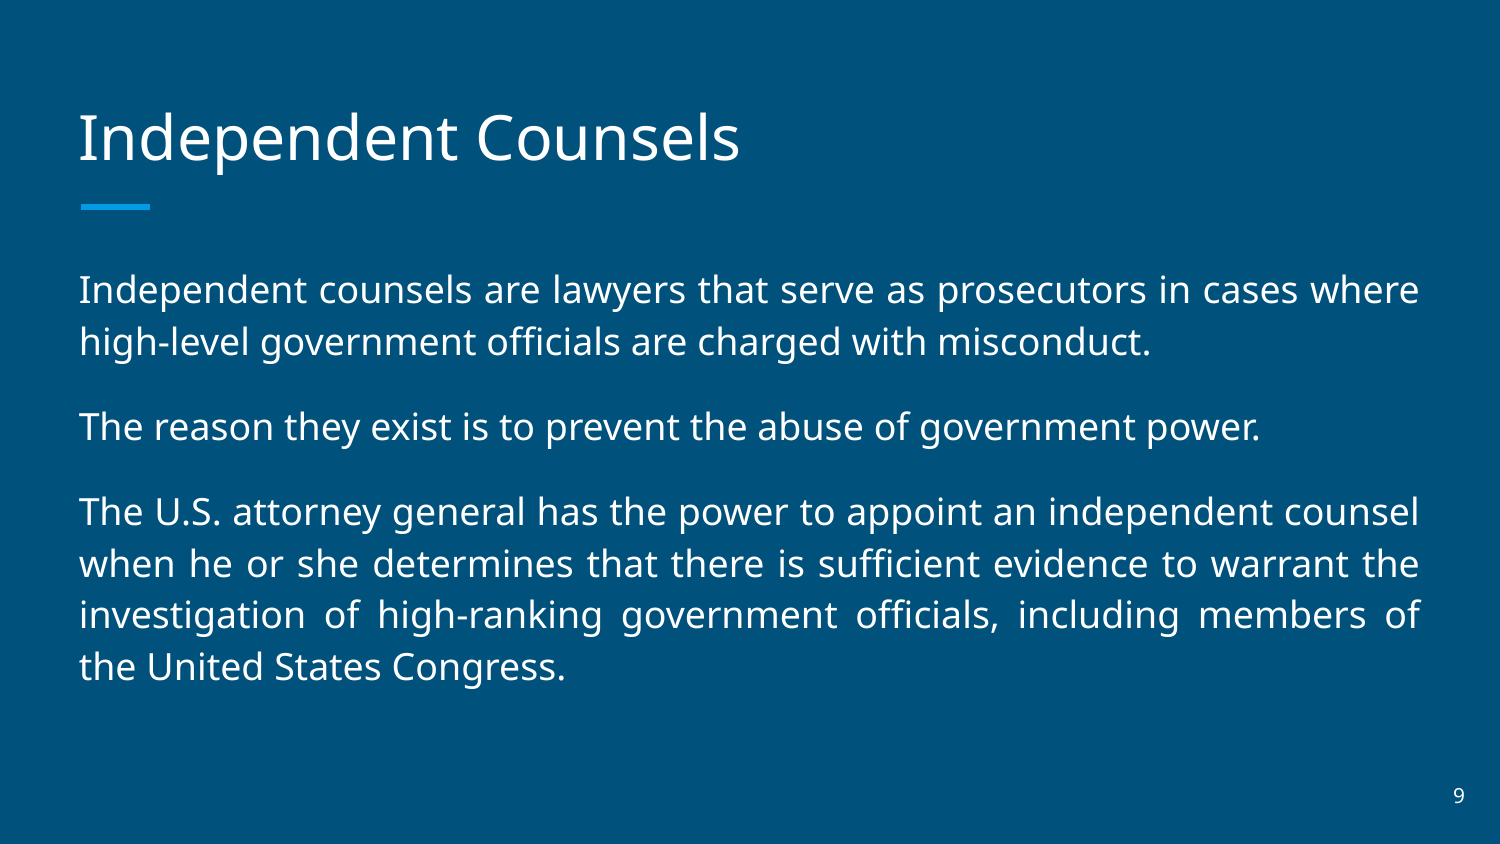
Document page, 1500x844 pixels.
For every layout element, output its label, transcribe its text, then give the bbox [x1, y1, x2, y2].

list Independent counsels are lawyers that serve as prosecutors in cases where high-level government officials are charged with misconduct. The reason they exist is to prevent the abuse of government power. The U.S. attorney general has the power to appoint an independent counsel when he or she determines that there is sufficient evidence to warrant the investigation of high-ranking government officials, including members of the United States Congress. [63, 244, 1437, 750]
slide_number ‹#› [1389, 764, 1480, 830]
title Independent Counsels [63, 75, 1437, 188]
